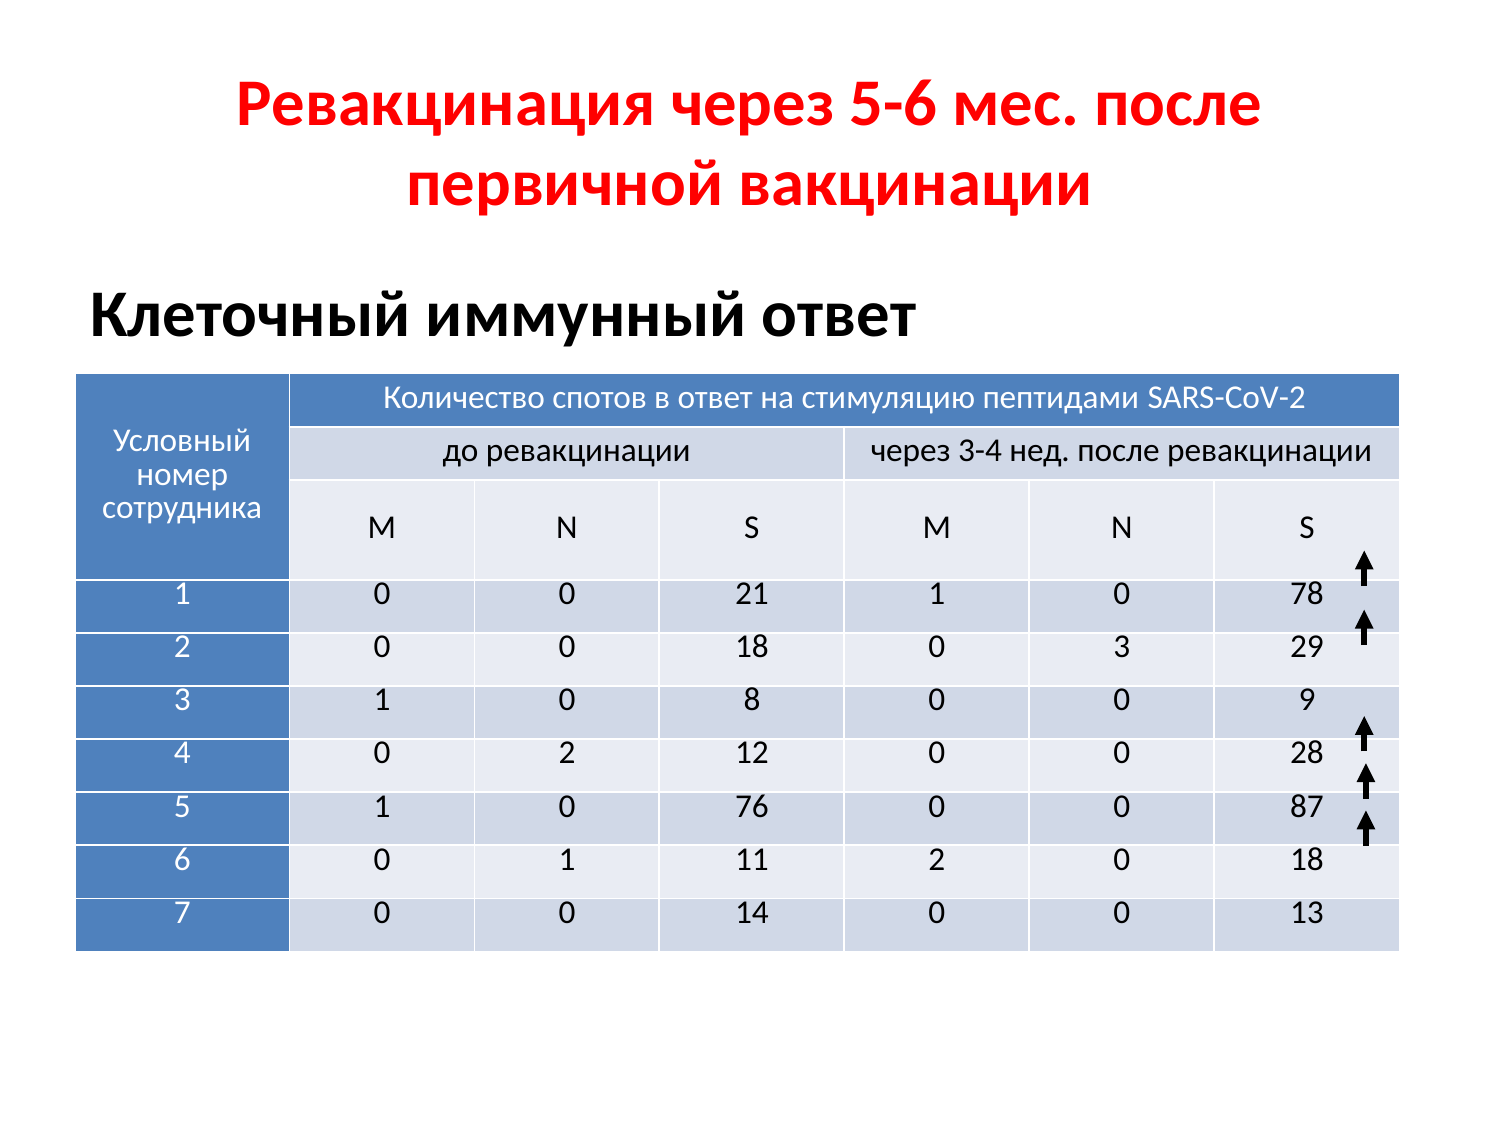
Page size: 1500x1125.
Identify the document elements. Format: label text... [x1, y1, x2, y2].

table_cell 11 [660, 846, 843, 898]
table_cell 0 [1030, 846, 1213, 898]
table_cell 0 [290, 899, 474, 951]
table_header Условный номер сотрудника [76, 374, 289, 579]
table_cell 1 [475, 846, 658, 898]
table_cell 21 [660, 581, 843, 632]
table_cell N [475, 481, 658, 579]
table_cell 87 [1215, 793, 1399, 844]
table_cell 3 [1030, 634, 1213, 685]
table_cell 9 [1215, 687, 1399, 738]
table_cell 0 [845, 899, 1028, 951]
table_cell 0 [1030, 581, 1213, 632]
table_cell 14 [660, 899, 843, 951]
table_cell 0 [290, 634, 474, 685]
table_cell 0 [845, 634, 1028, 685]
table_cell 0 [290, 740, 474, 791]
table_cell 8 [660, 687, 843, 738]
table_cell 12 [660, 740, 843, 791]
table_cell 28 [1215, 740, 1399, 791]
table_cell до ревакцинации [290, 428, 843, 479]
table_cell N [1030, 481, 1213, 579]
table_cell 0 [845, 793, 1028, 844]
table_cell 7 [76, 899, 289, 951]
table_cell 1 [845, 581, 1028, 632]
table_cell S [660, 481, 843, 579]
table_cell 1 [290, 687, 474, 738]
table_cell 5 [76, 793, 289, 844]
table_cell 18 [1215, 846, 1399, 898]
table_cell через 3-4 нед. после ревакцинации [845, 428, 1399, 479]
table_cell 2 [475, 740, 658, 791]
table_cell 3 [76, 687, 289, 738]
table_cell 78 [1215, 581, 1399, 632]
table_cell 29 [1215, 634, 1399, 685]
table_cell 76 [660, 793, 843, 844]
table_cell M [845, 481, 1028, 579]
list Клеточный иммунный ответ [75, 262, 1425, 1005]
table_header Количество спотов в ответ на стимуляцию пептидами SARS-CoV-2 [290, 374, 1399, 426]
table_cell 0 [290, 846, 474, 898]
table_cell 1 [76, 581, 289, 632]
table_cell 13 [1215, 899, 1399, 951]
table_cell 0 [1030, 899, 1213, 951]
table_cell 0 [845, 687, 1028, 738]
table_cell 0 [1030, 793, 1213, 844]
table_cell 2 [76, 634, 289, 685]
table_cell 0 [475, 793, 658, 844]
table_cell 0 [1030, 687, 1213, 738]
table_cell 0 [475, 687, 658, 738]
table_cell 2 [845, 846, 1028, 898]
table_cell 0 [290, 581, 474, 632]
table_cell 0 [1030, 740, 1213, 791]
table_cell 0 [475, 634, 658, 685]
table_cell 0 [475, 899, 658, 951]
table_cell 4 [76, 740, 289, 791]
table_cell 18 [660, 634, 843, 685]
table_cell 6 [76, 846, 289, 898]
table_cell 0 [475, 581, 658, 632]
table_cell M [290, 481, 474, 579]
table_cell 0 [845, 740, 1028, 791]
table_cell S [1215, 481, 1399, 579]
title Ревакцинация через 5-6 мес. после первичной вакцинации [75, 45, 1425, 233]
table_cell 1 [290, 793, 474, 844]
